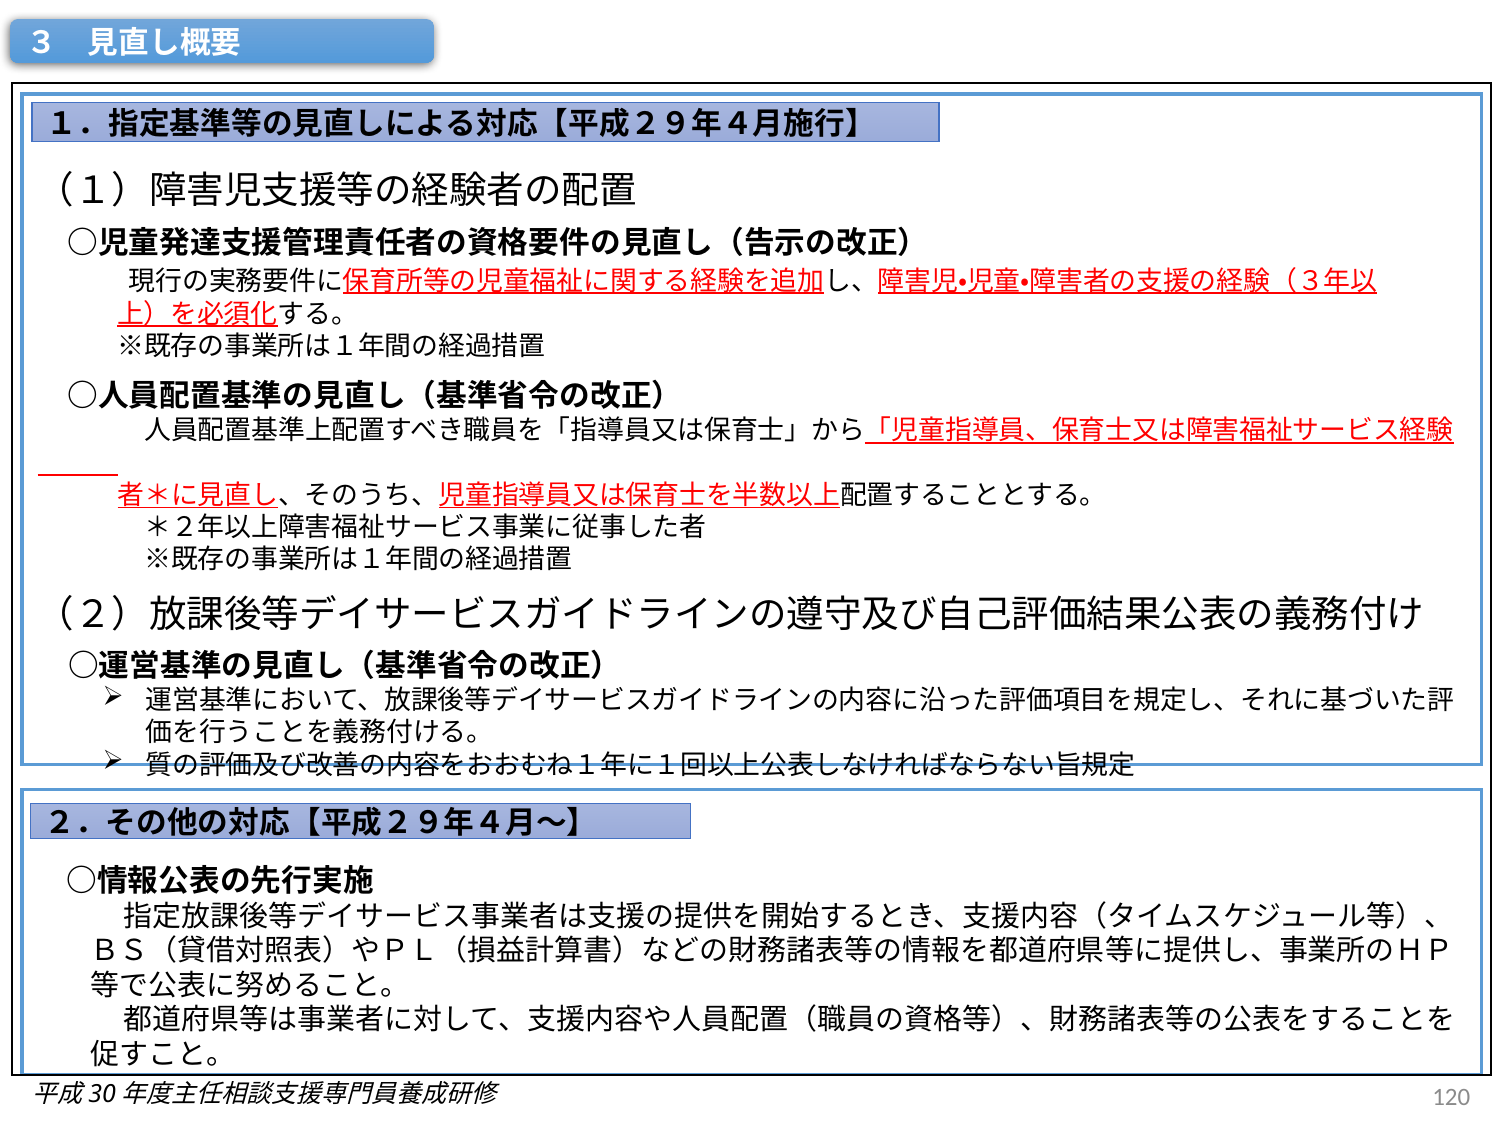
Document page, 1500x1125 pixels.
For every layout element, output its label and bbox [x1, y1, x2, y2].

text_box [11, 82, 1492, 1116]
slide_number [1148, 1065, 1486, 1125]
text_box [10, 19, 434, 63]
